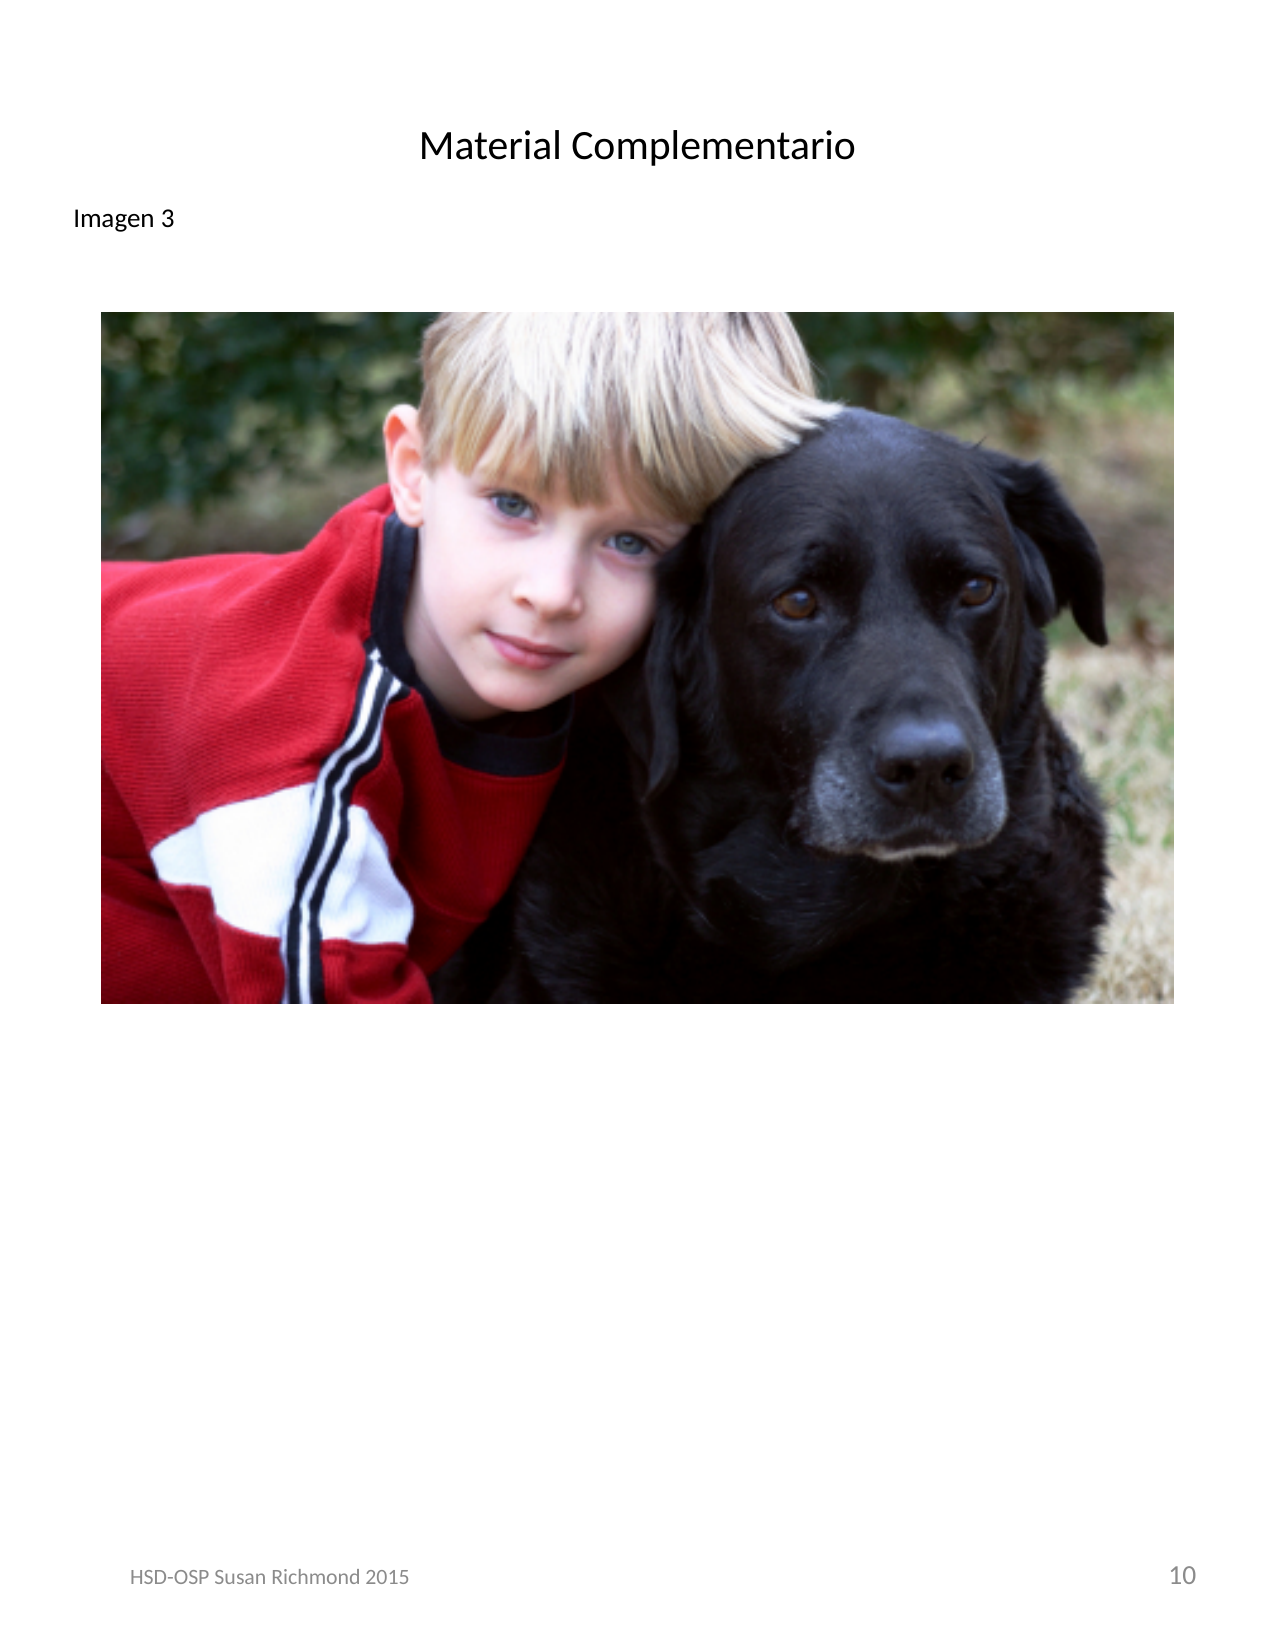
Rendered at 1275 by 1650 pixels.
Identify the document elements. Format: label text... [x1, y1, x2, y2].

slide_number 10 [913, 1529, 1212, 1618]
text_box Material Complementario Imagen 3 [56, 109, 1219, 292]
picture [100, 312, 1175, 1004]
footer HSD-OSP Susan Richmond 2015 [68, 1532, 472, 1621]
